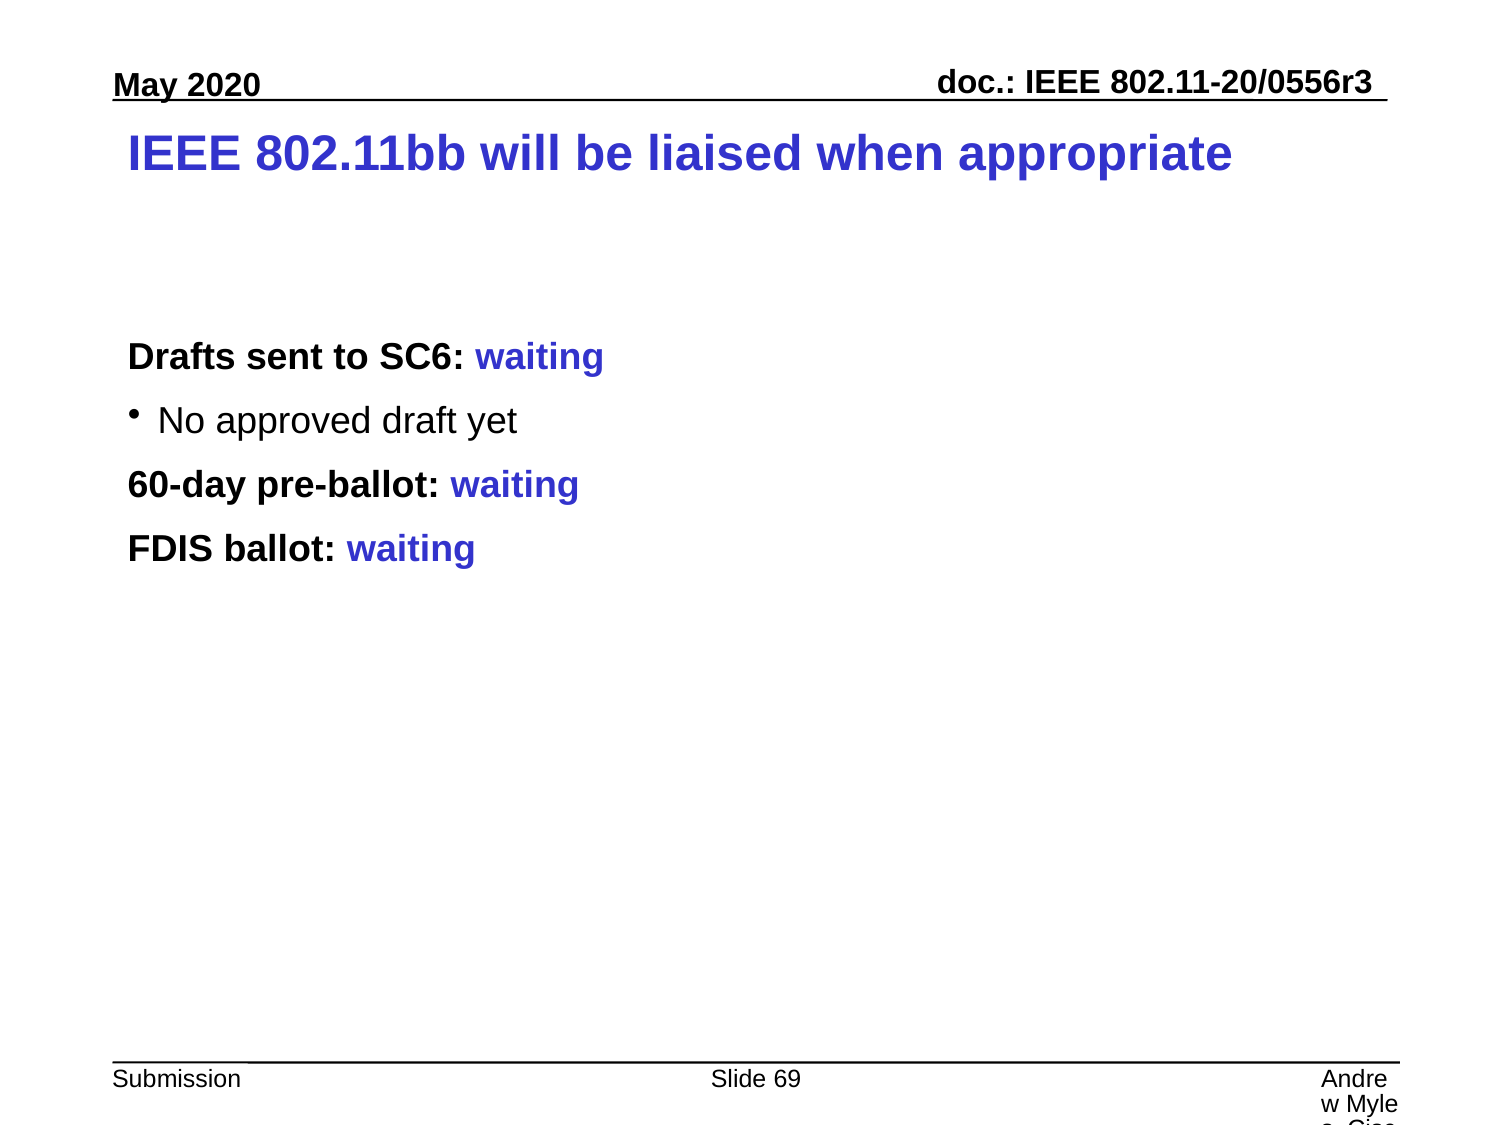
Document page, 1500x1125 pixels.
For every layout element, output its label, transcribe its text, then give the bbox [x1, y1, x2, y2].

title IEEE 802.11bb will be liaised when appropriate [112, 112, 1388, 288]
footer Andrew Myles, Cisco [1320, 1061, 1402, 1093]
slide_number Slide 69 [709, 1061, 803, 1093]
list Drafts sent to SC6: waiting No approved draft yet 60-day pre-ballot: waiting FDIS ballot: waiting [112, 324, 1388, 1000]
